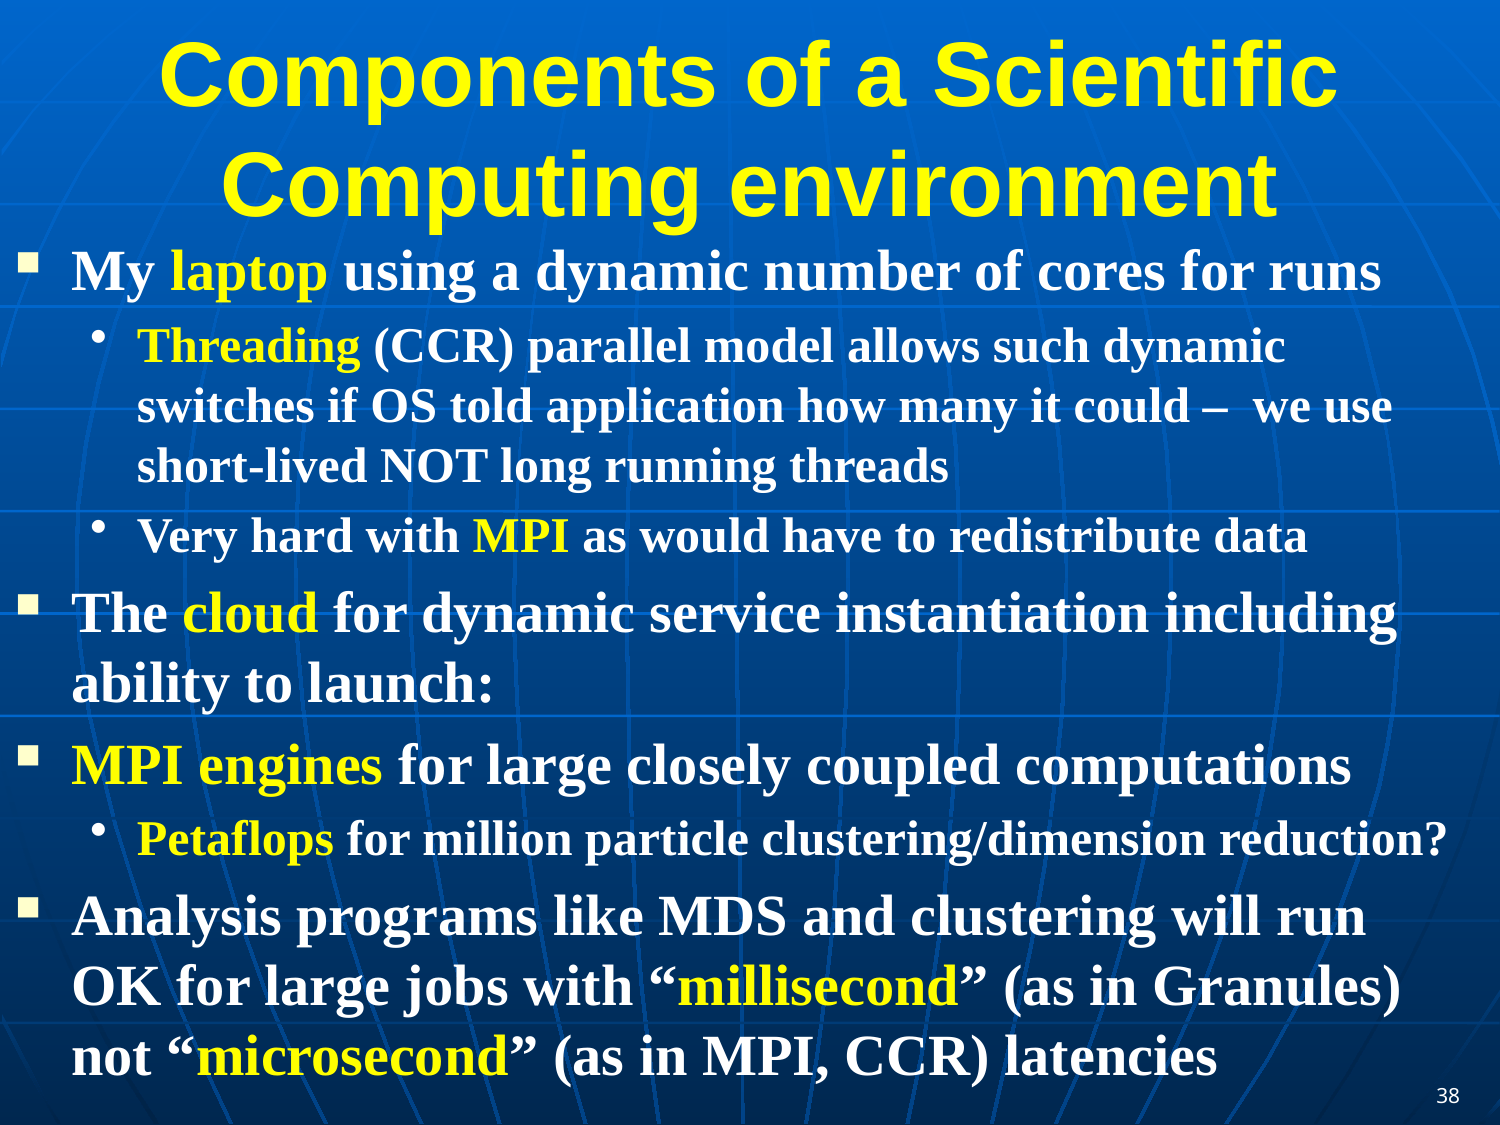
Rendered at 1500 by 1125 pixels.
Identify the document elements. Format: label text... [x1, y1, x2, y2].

list My laptop using a dynamic number of cores for runs Threading (CCR) parallel model allows such dynamic switches if OS told application how many it could – we use short-lived NOT long running threads Very hard with MPI as would have to redistribute data The cloud for dynamic service instantiation including ability to launch: MPI engines for large closely coupled computations Petaflops for million particle clustering/dimension reduction? Analysis programs like MDS and clustering will run OK for large jobs with “millisecond” (as in Granules) not “microsecond” (as in MPI, CCR) latencies [0, 224, 1476, 1113]
slide_number 38 [1124, 1074, 1476, 1125]
title Components of a Scientific Computing environment [0, 24, 1500, 226]
